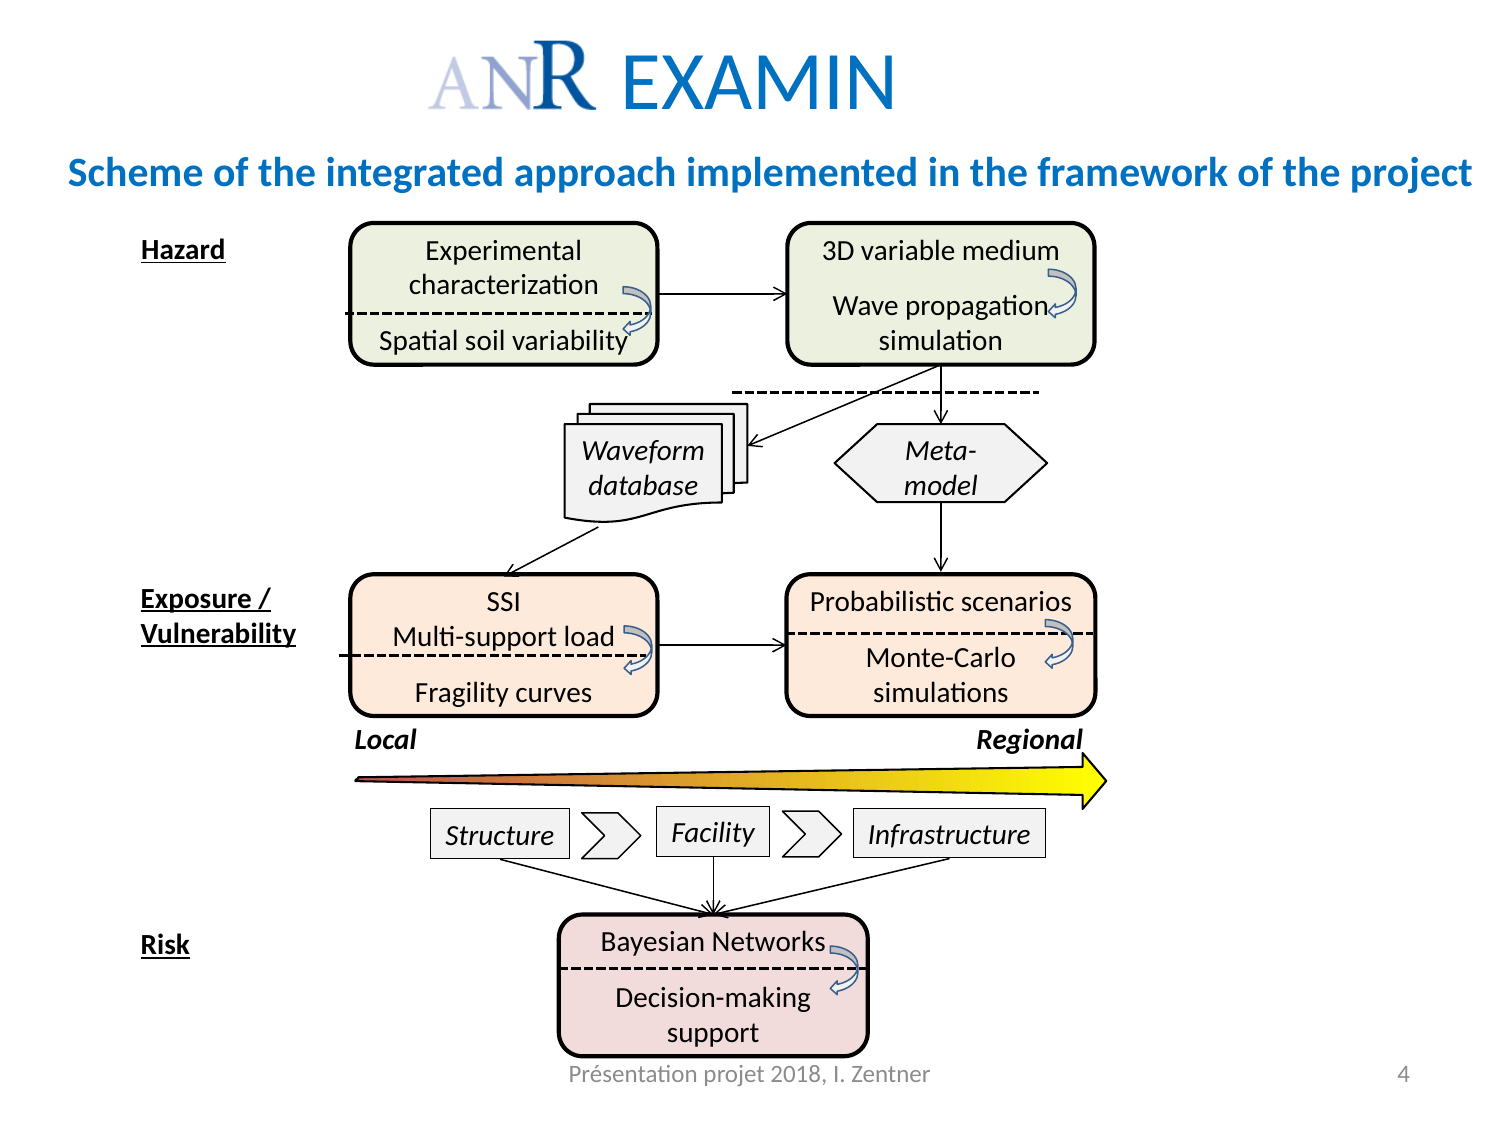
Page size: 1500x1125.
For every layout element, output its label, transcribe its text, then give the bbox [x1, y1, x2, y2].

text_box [125, 222, 1107, 1057]
text_box Scheme of the integrated approach implemented in the framework of the project [53, 137, 1500, 202]
footer Présentation projet 2018, I. Zentner [512, 1065, 988, 1103]
text_box EXAMIN [84, 0, 1435, 137]
picture [421, 26, 606, 126]
slide_number 4 [1074, 1042, 1425, 1103]
